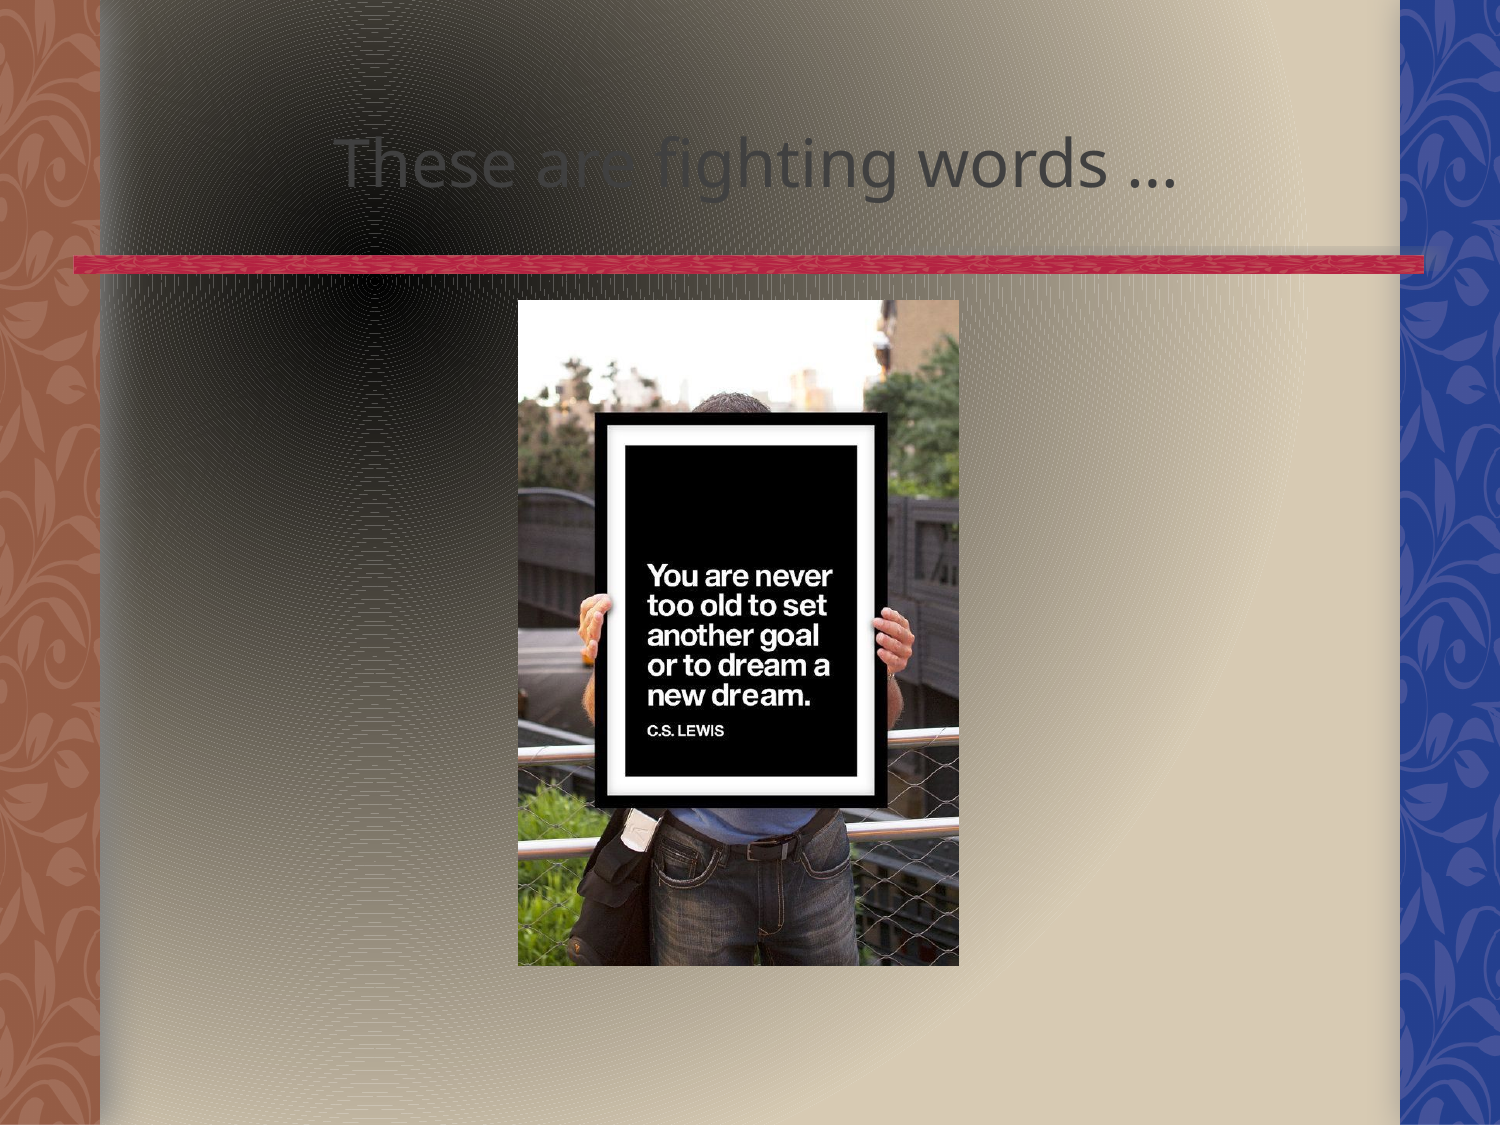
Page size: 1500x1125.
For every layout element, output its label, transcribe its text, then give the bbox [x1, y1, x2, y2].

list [517, 300, 960, 966]
title These are fighting words … [172, 85, 1342, 238]
picture [0, 0, 1500, 1125]
